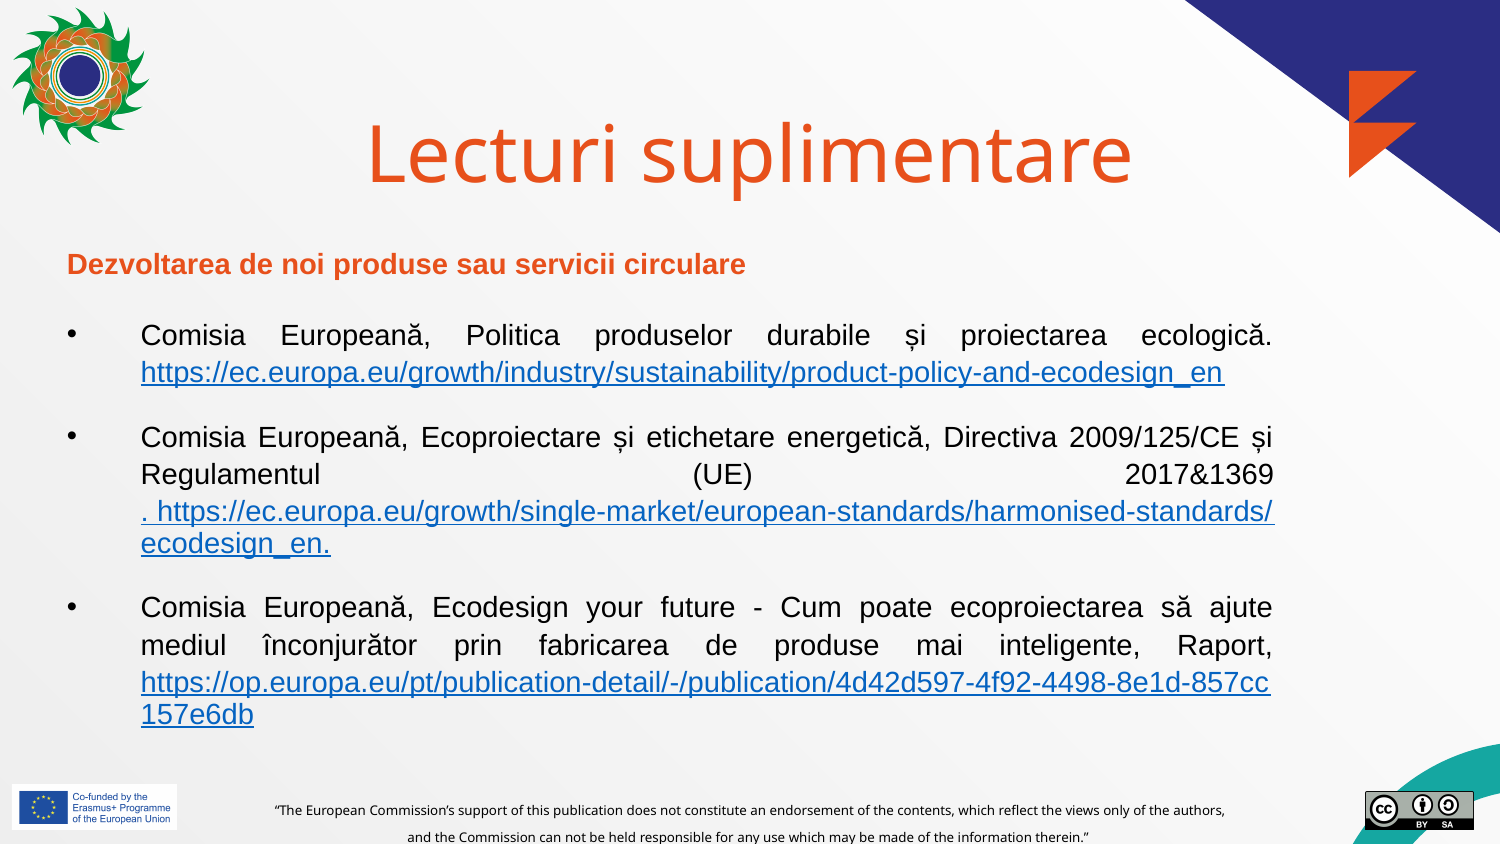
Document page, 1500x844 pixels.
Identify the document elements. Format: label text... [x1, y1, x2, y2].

picture [11, 784, 177, 830]
text_box Comisia Europeană, Politica produselor durabile și proiectarea ecologică. https://ec.europa.eu/growth/industry/sustainability/product-policy-and-ecodesign_en Comisia Europeană, Ecoproiectare și etichetare energetică, Directiva 2009/125/CE și Regulamentul (UE) 2017&1369. https://ec.europa.eu/growth/single-market/european-standards/harmonised-standards/ecodesign_en. Comisia Europeană, Ecodesign your future - Cum poate ecoproiectarea să ajute mediul înconjurător prin fabricarea de produse mai inteligente, Raport, https://op.europa.eu/pt/publication-detail/-/publication/4d42d597-4f92-4498-8e1d-857cc157e6db [51, 306, 1290, 675]
text_box Dezvoltarea de noi produse sau servicii circulare [51, 237, 922, 288]
picture [11, 6, 151, 147]
picture [1365, 791, 1474, 830]
title Lecturi suplimentare [116, 88, 1383, 255]
